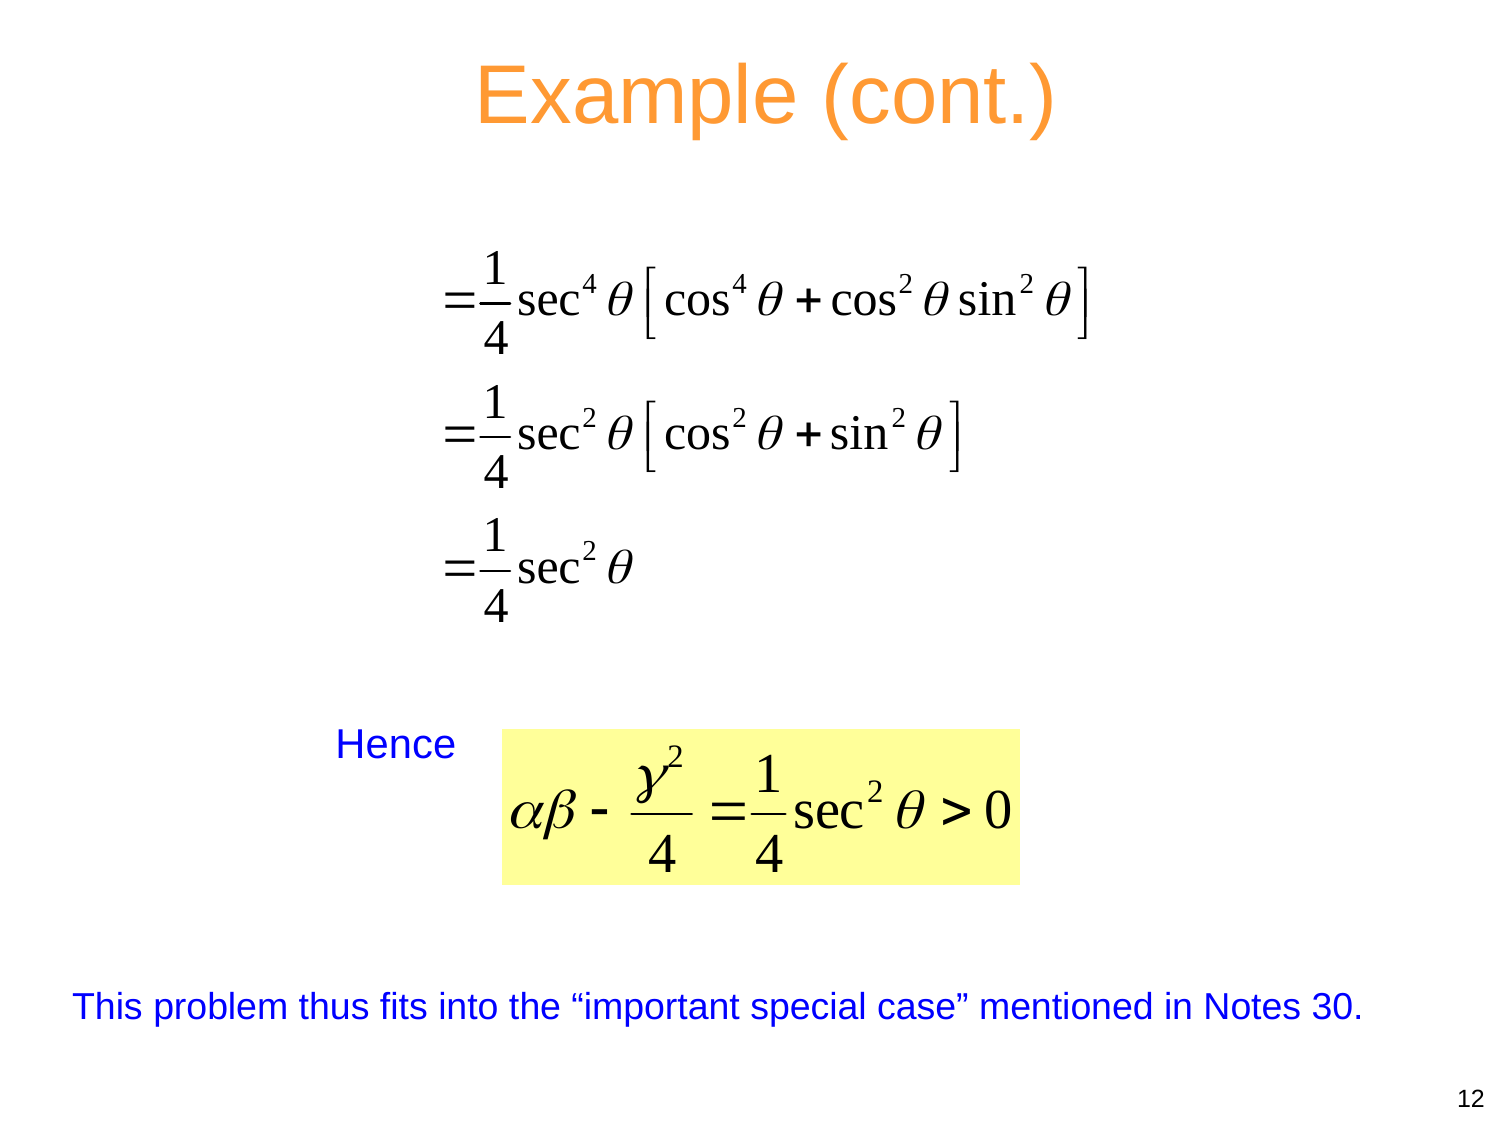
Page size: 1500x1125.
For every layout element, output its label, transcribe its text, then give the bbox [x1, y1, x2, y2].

text_box This problem thus fits into the “important special case” mentioned in Notes 30. [57, 974, 1380, 1035]
text_box Example (cont.) [126, 32, 1407, 148]
slide_number 12 [1187, 1074, 1500, 1125]
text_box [501, 728, 1021, 885]
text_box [432, 236, 1104, 633]
text_box Hence [320, 709, 472, 774]
